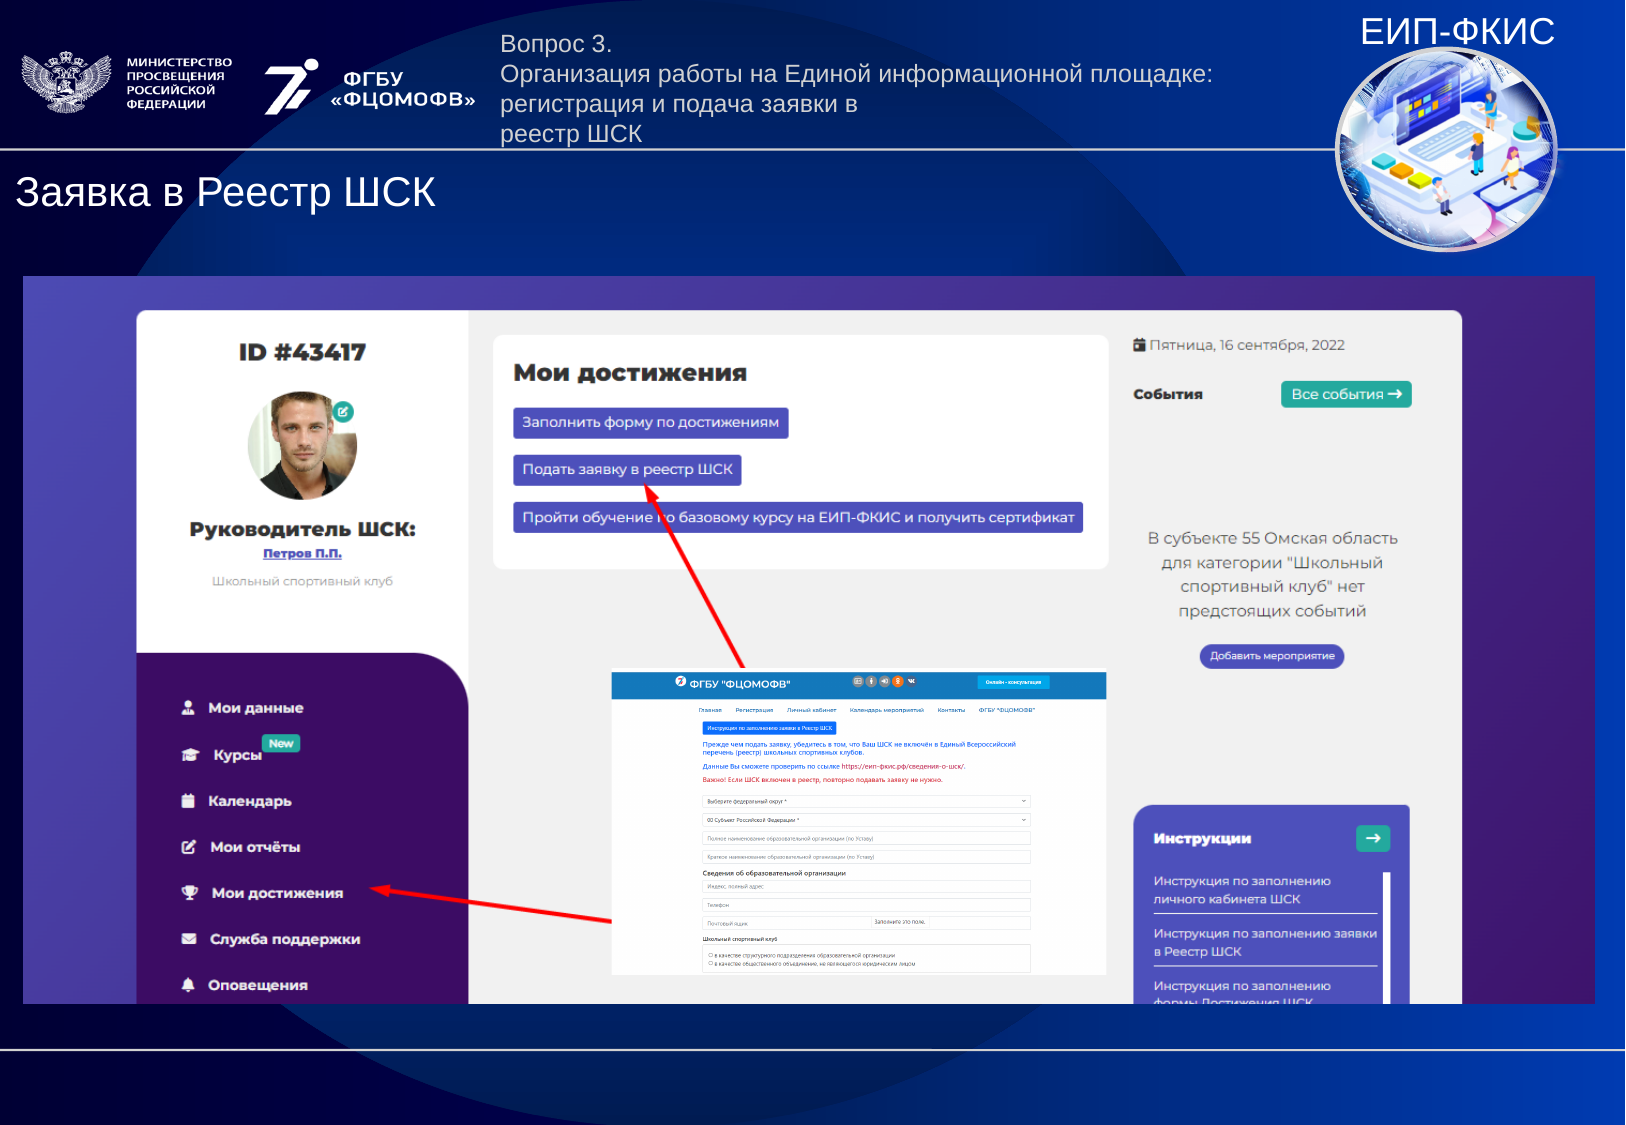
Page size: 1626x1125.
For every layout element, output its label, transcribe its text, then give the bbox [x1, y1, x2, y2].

picture [1330, 157, 1573, 263]
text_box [20, 0, 1574, 157]
title Заявка в Реестр ШСК [0, 121, 454, 259]
picture [23, 275, 1595, 1004]
